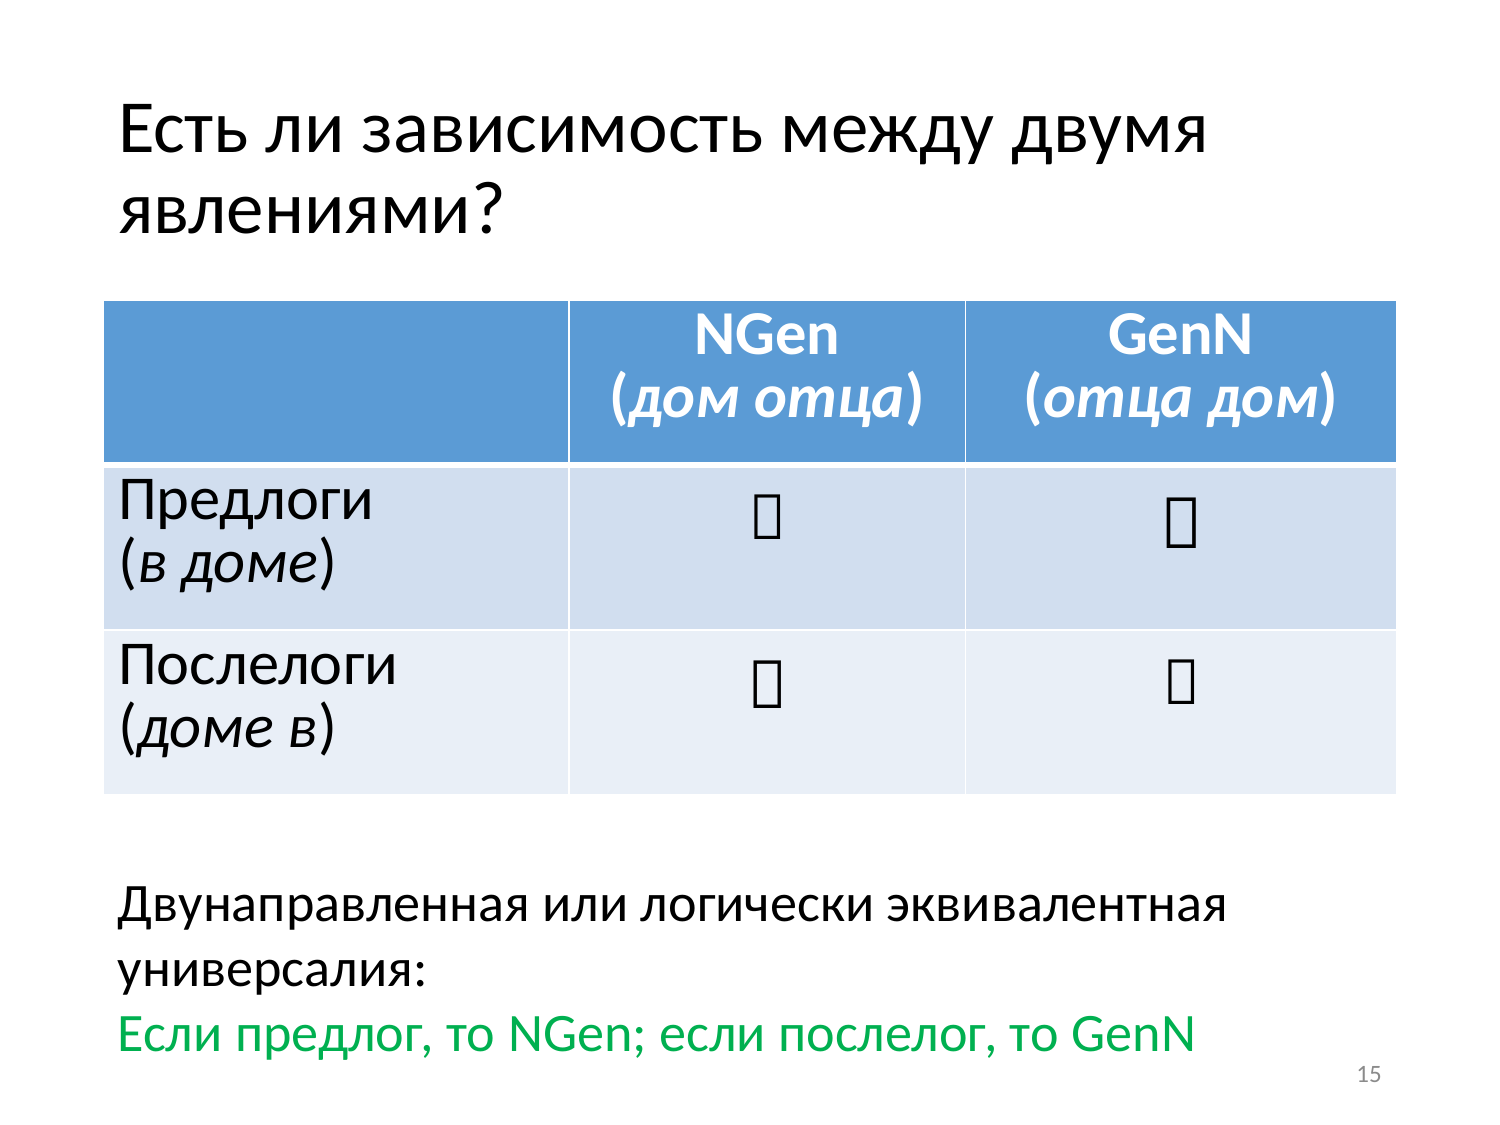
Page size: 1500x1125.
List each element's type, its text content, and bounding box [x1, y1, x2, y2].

table_header GenN (отца дом) [966, 301, 1396, 438]
table_cell Предлоги (в доме) [104, 443, 568, 580]
text_box Двунаправленная или логически эквивалентная универсалия: Если предлог, то NGen; если послелог, то GenN [103, 794, 1397, 1070]
table_cell  [570, 582, 965, 721]
table_cell Послелоги (доме в) [104, 582, 568, 721]
table_cell  [966, 443, 1396, 580]
table_cell  [570, 443, 965, 580]
slide_number 15 [1059, 1042, 1397, 1103]
table_cell  [966, 582, 1396, 721]
table_header [104, 301, 568, 438]
title Есть ли зависимость между двумя явлениями? [103, 59, 1397, 278]
table_header NGen (дом отца) [570, 301, 965, 438]
